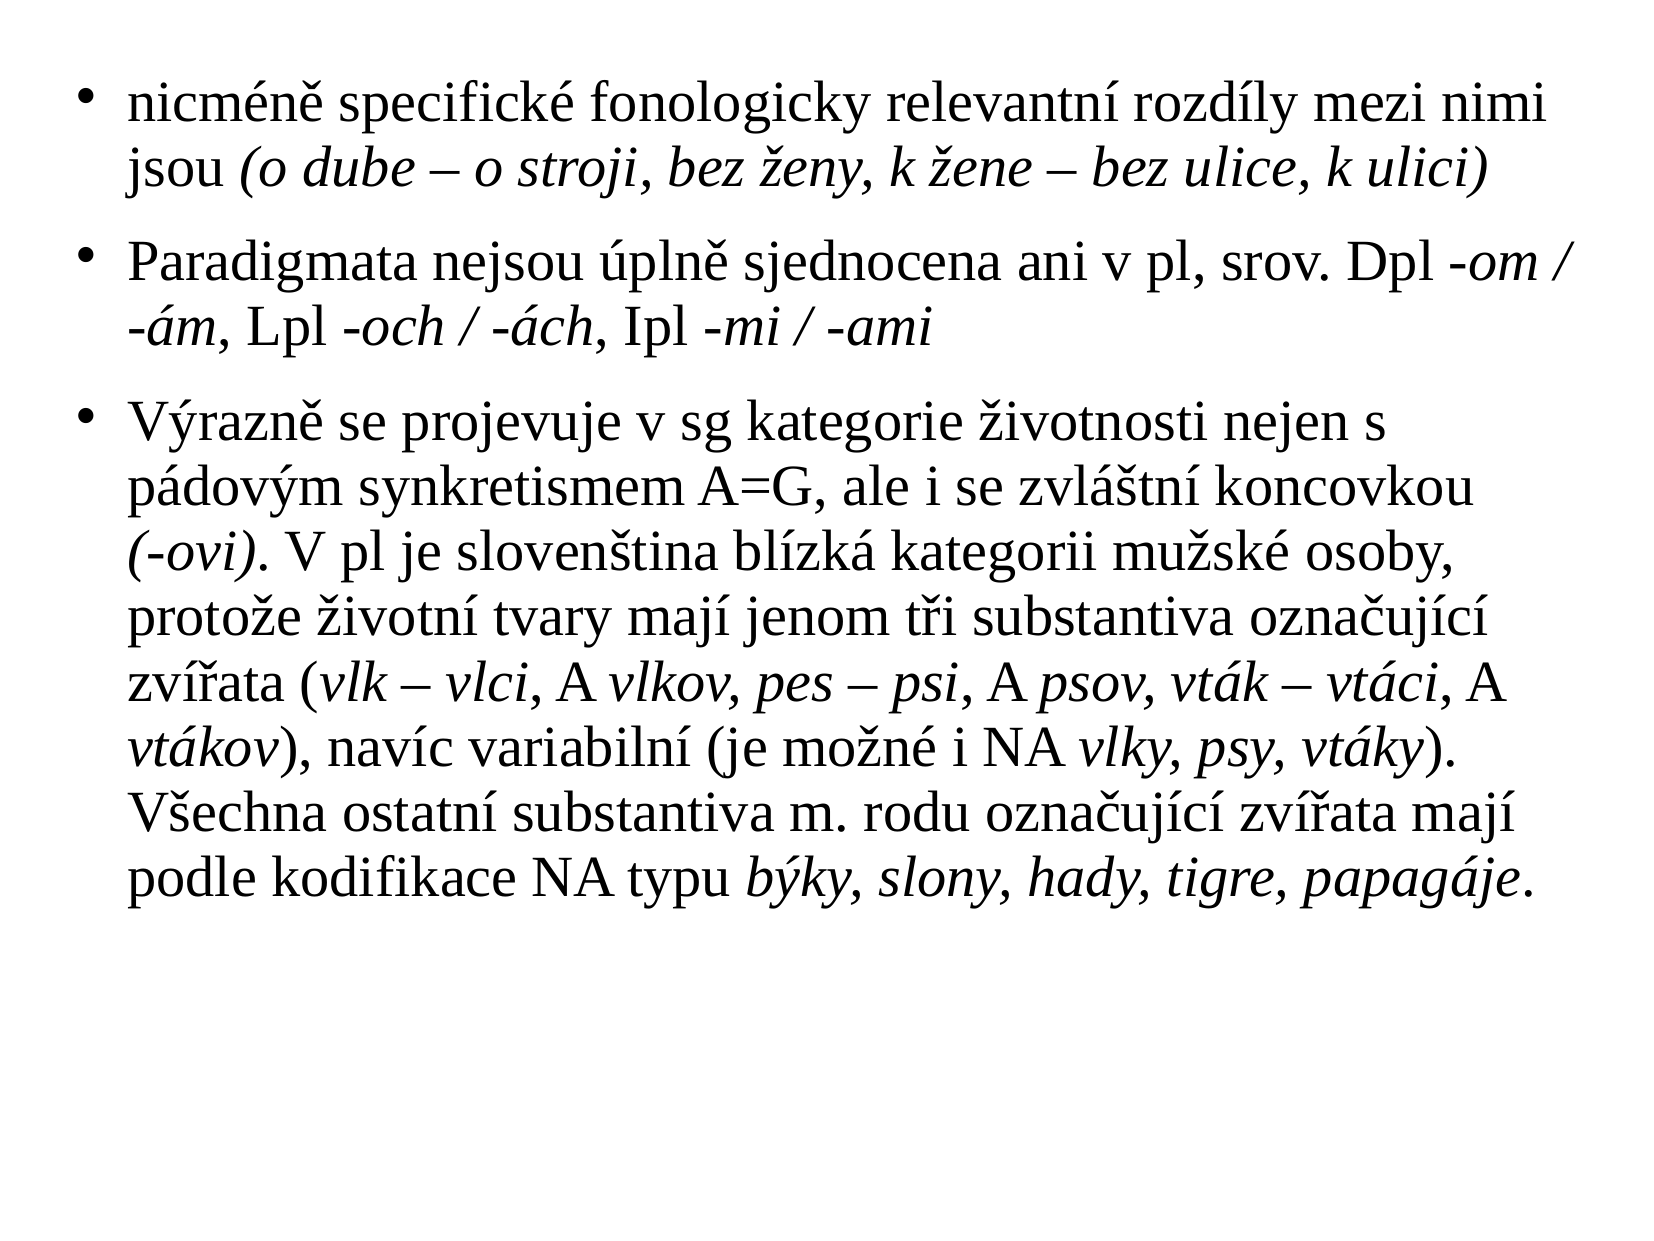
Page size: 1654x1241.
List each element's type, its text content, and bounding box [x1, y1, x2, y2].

list nicméně specifické fonologicky relevantní rozdíly mezi nimi jsou (o dube – o stroji, bez ženy, k žene – bez ulice, k ulici) Paradigmata nejsou úplně sjednocena ani v pl, srov. Dpl -om / -ám, Lpl -och / -ách, Ipl -mi / -ami Výrazně se projevuje v sg kategorie životnosti nejen s pádovým synkretismem A=G, ale i se zvláštní koncovkou (-ovi). V pl je slovenština blízká kategorii mužské osoby, protože životní tvary mají jenom tři substantiva označující zvířata (vlk – vlci, A vlkov, pes – psi, A psov, vták – vtáci, A vtákov), navíc variabilní (je možné i NA vlky, psy, vtáky). Všechna ostatní substantiva m. rodu označující zvířata mají podle kodifikace NA typu býky, slony, hady, tigre, papagáje. [59, 64, 1607, 1187]
